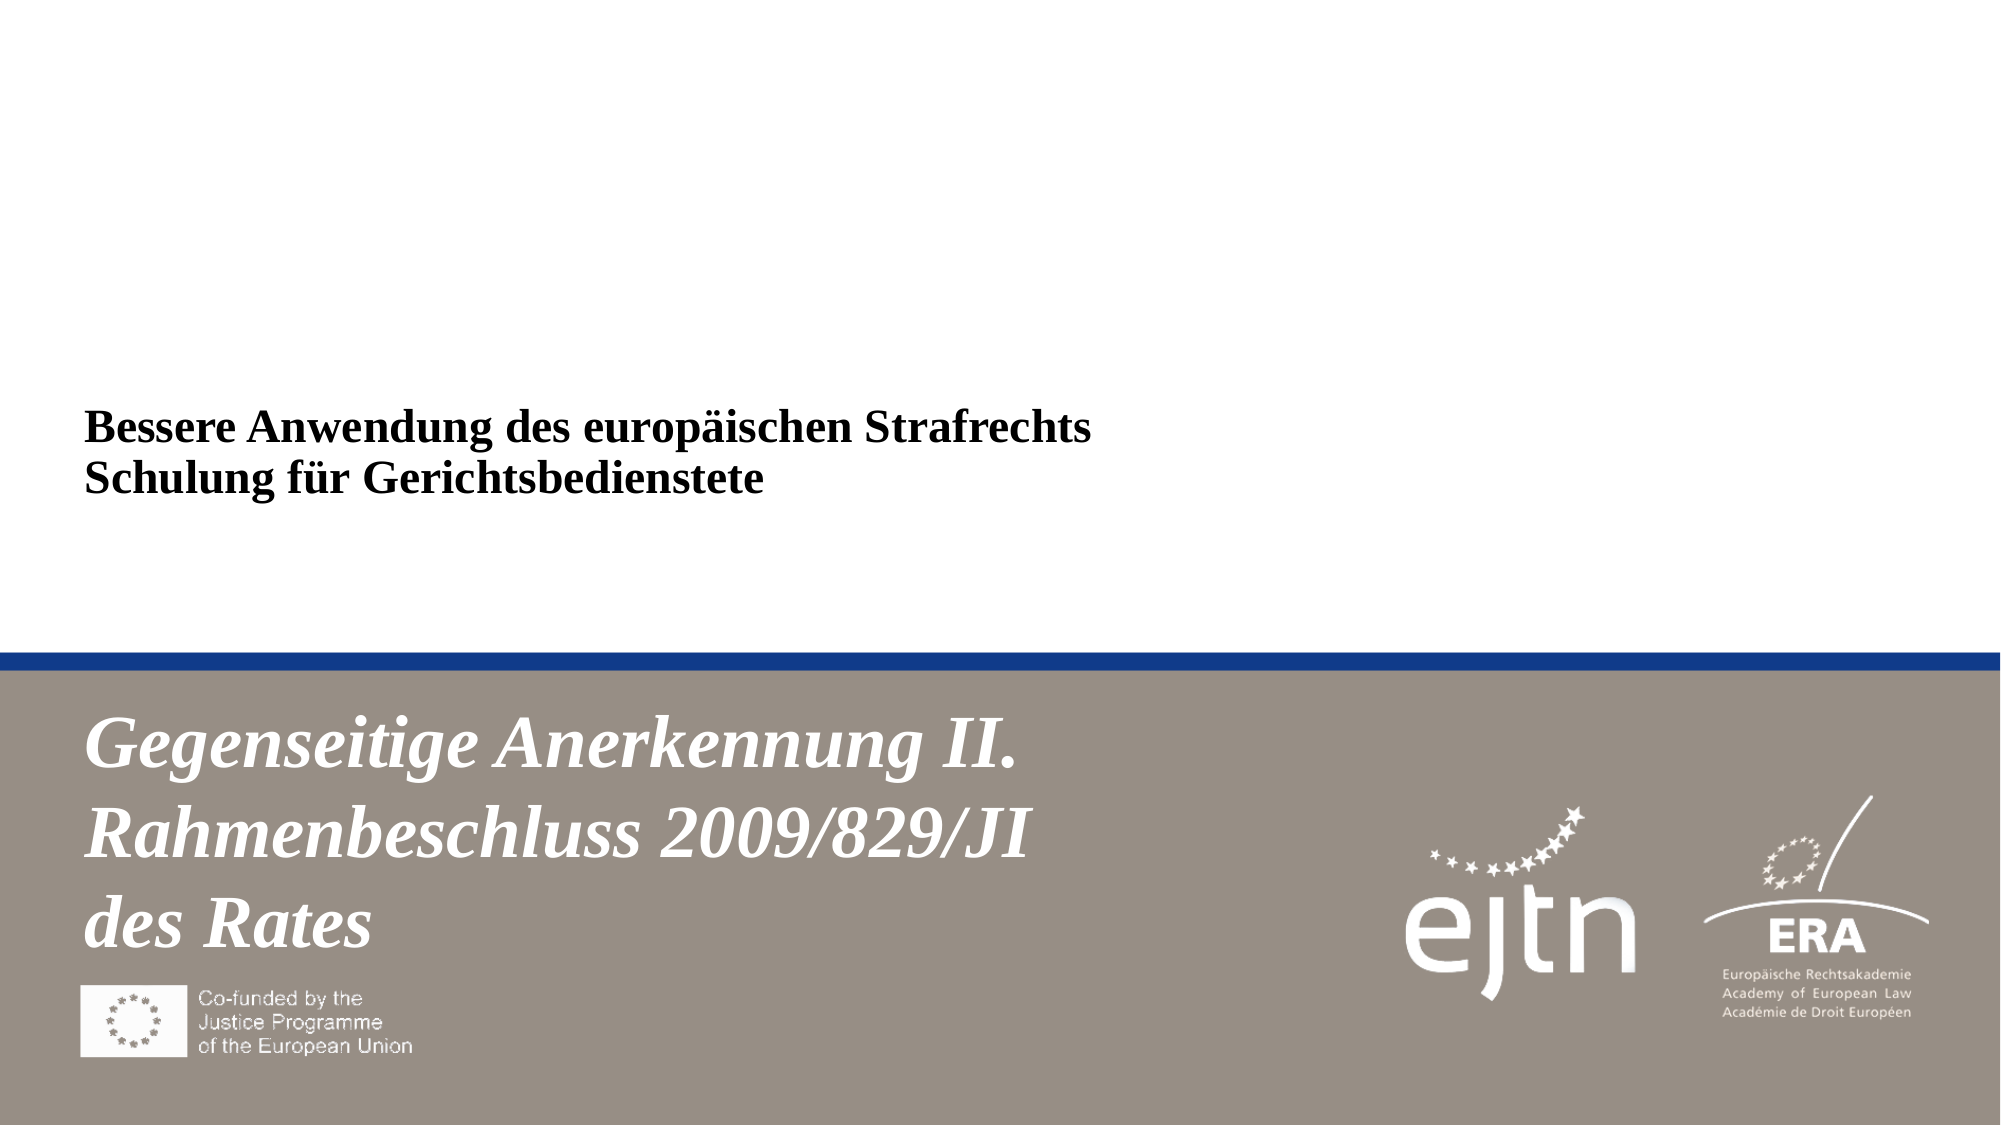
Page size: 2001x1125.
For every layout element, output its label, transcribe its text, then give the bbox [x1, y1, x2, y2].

title Bessere Anwendung des europäischen Strafrechts Schulung für Gerichtsbedienstete [69, 392, 1889, 551]
text_box Gegenseitige Anerkennung II. Rahmenbeschluss 2009/829/JI des Rates [69, 684, 1053, 970]
picture [0, 0, 2001, 1125]
